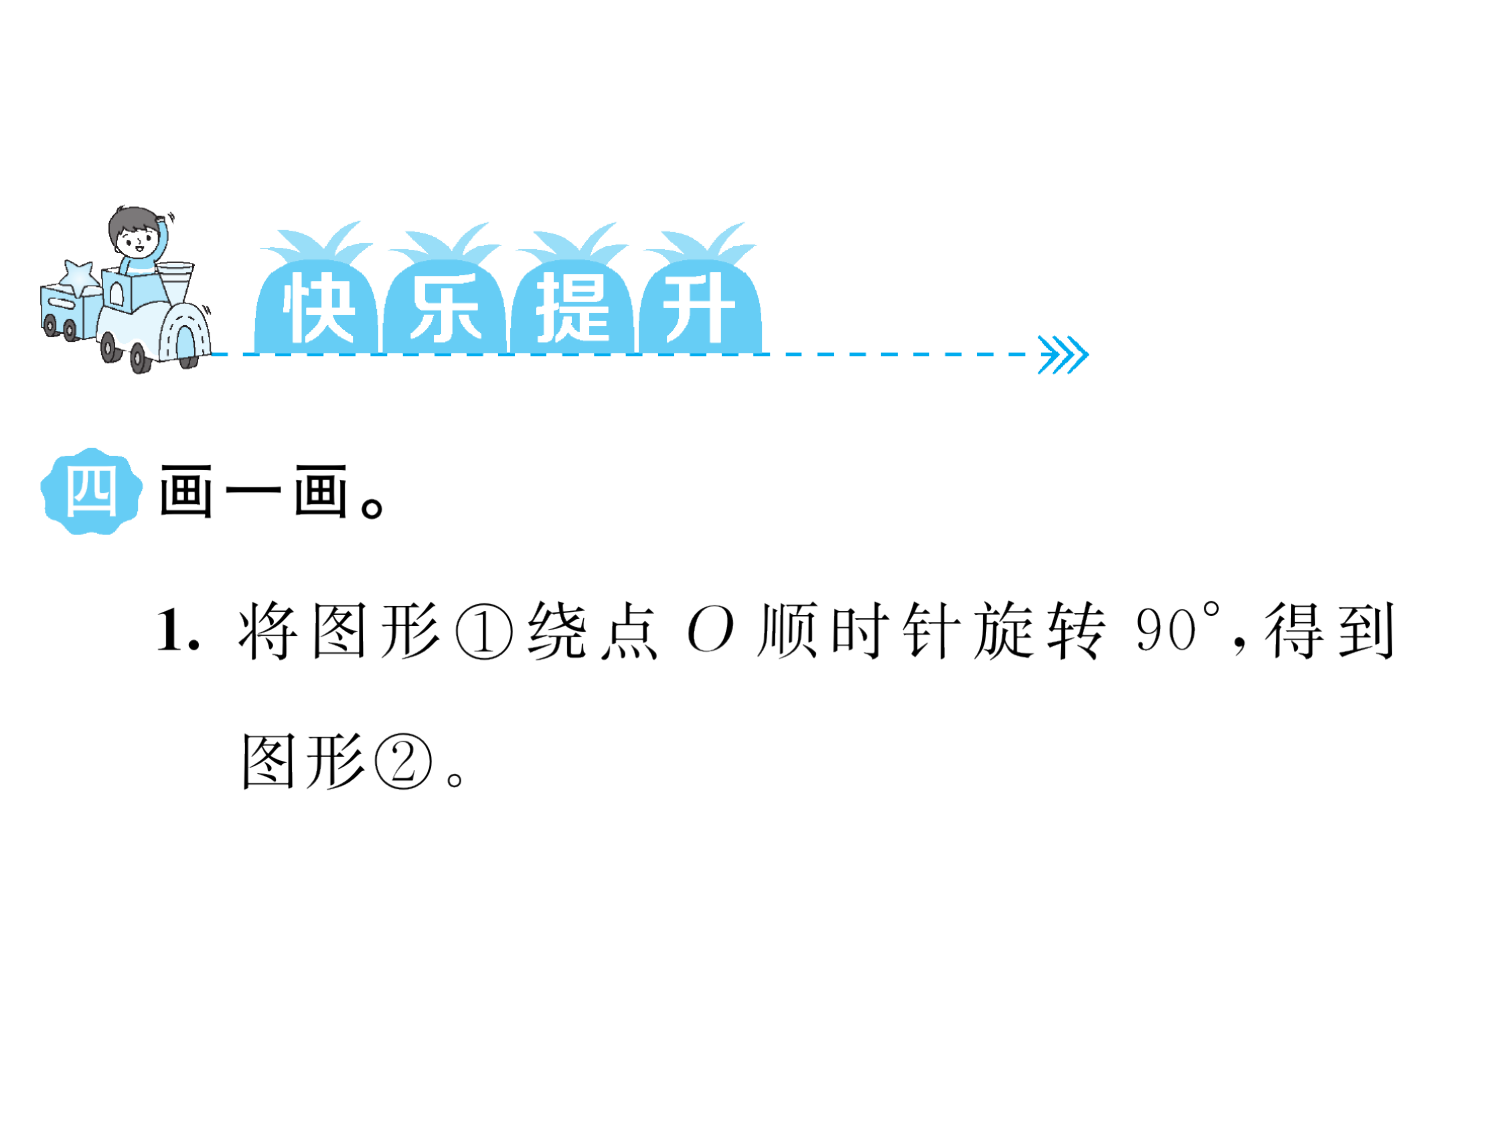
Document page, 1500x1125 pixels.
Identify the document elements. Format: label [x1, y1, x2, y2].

picture [35, 177, 1453, 838]
